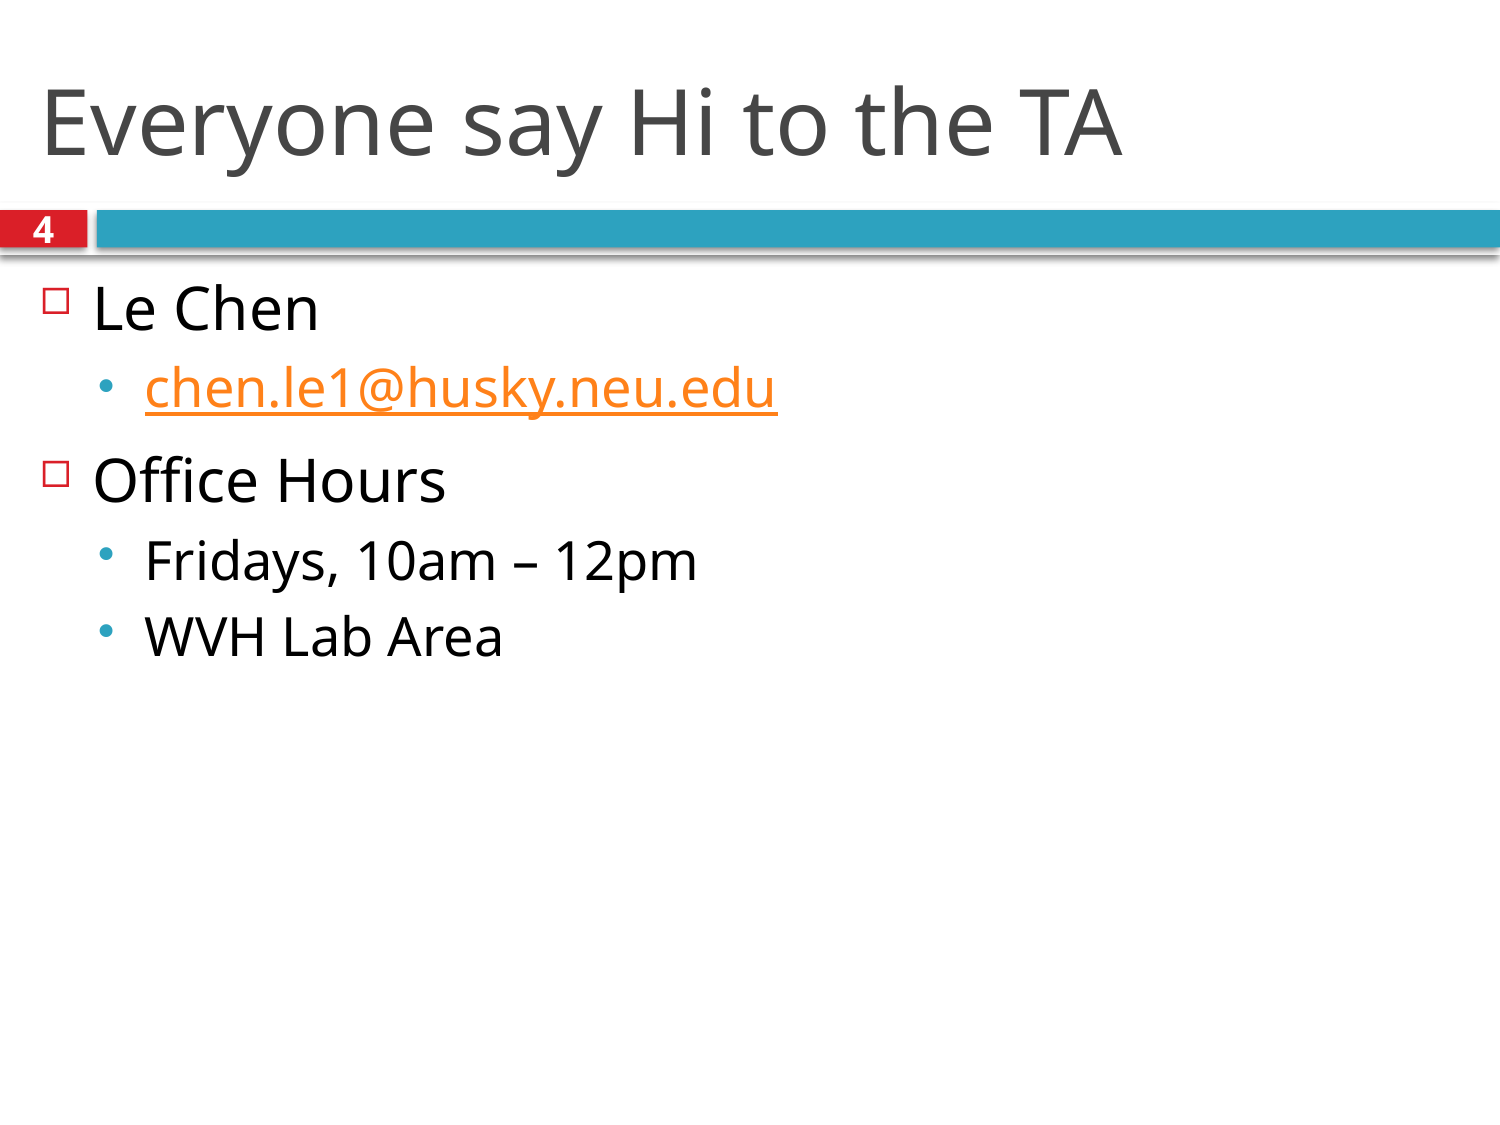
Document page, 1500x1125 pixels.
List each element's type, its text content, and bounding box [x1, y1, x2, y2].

slide_number 4 [0, 206, 88, 257]
list Le Chen chen.le1@husky.neu.edu Office Hours Fridays, 10am – 12pm WVH Lab Area [24, 262, 1475, 1100]
title Everyone say Hi to the TA [24, 37, 1475, 200]
